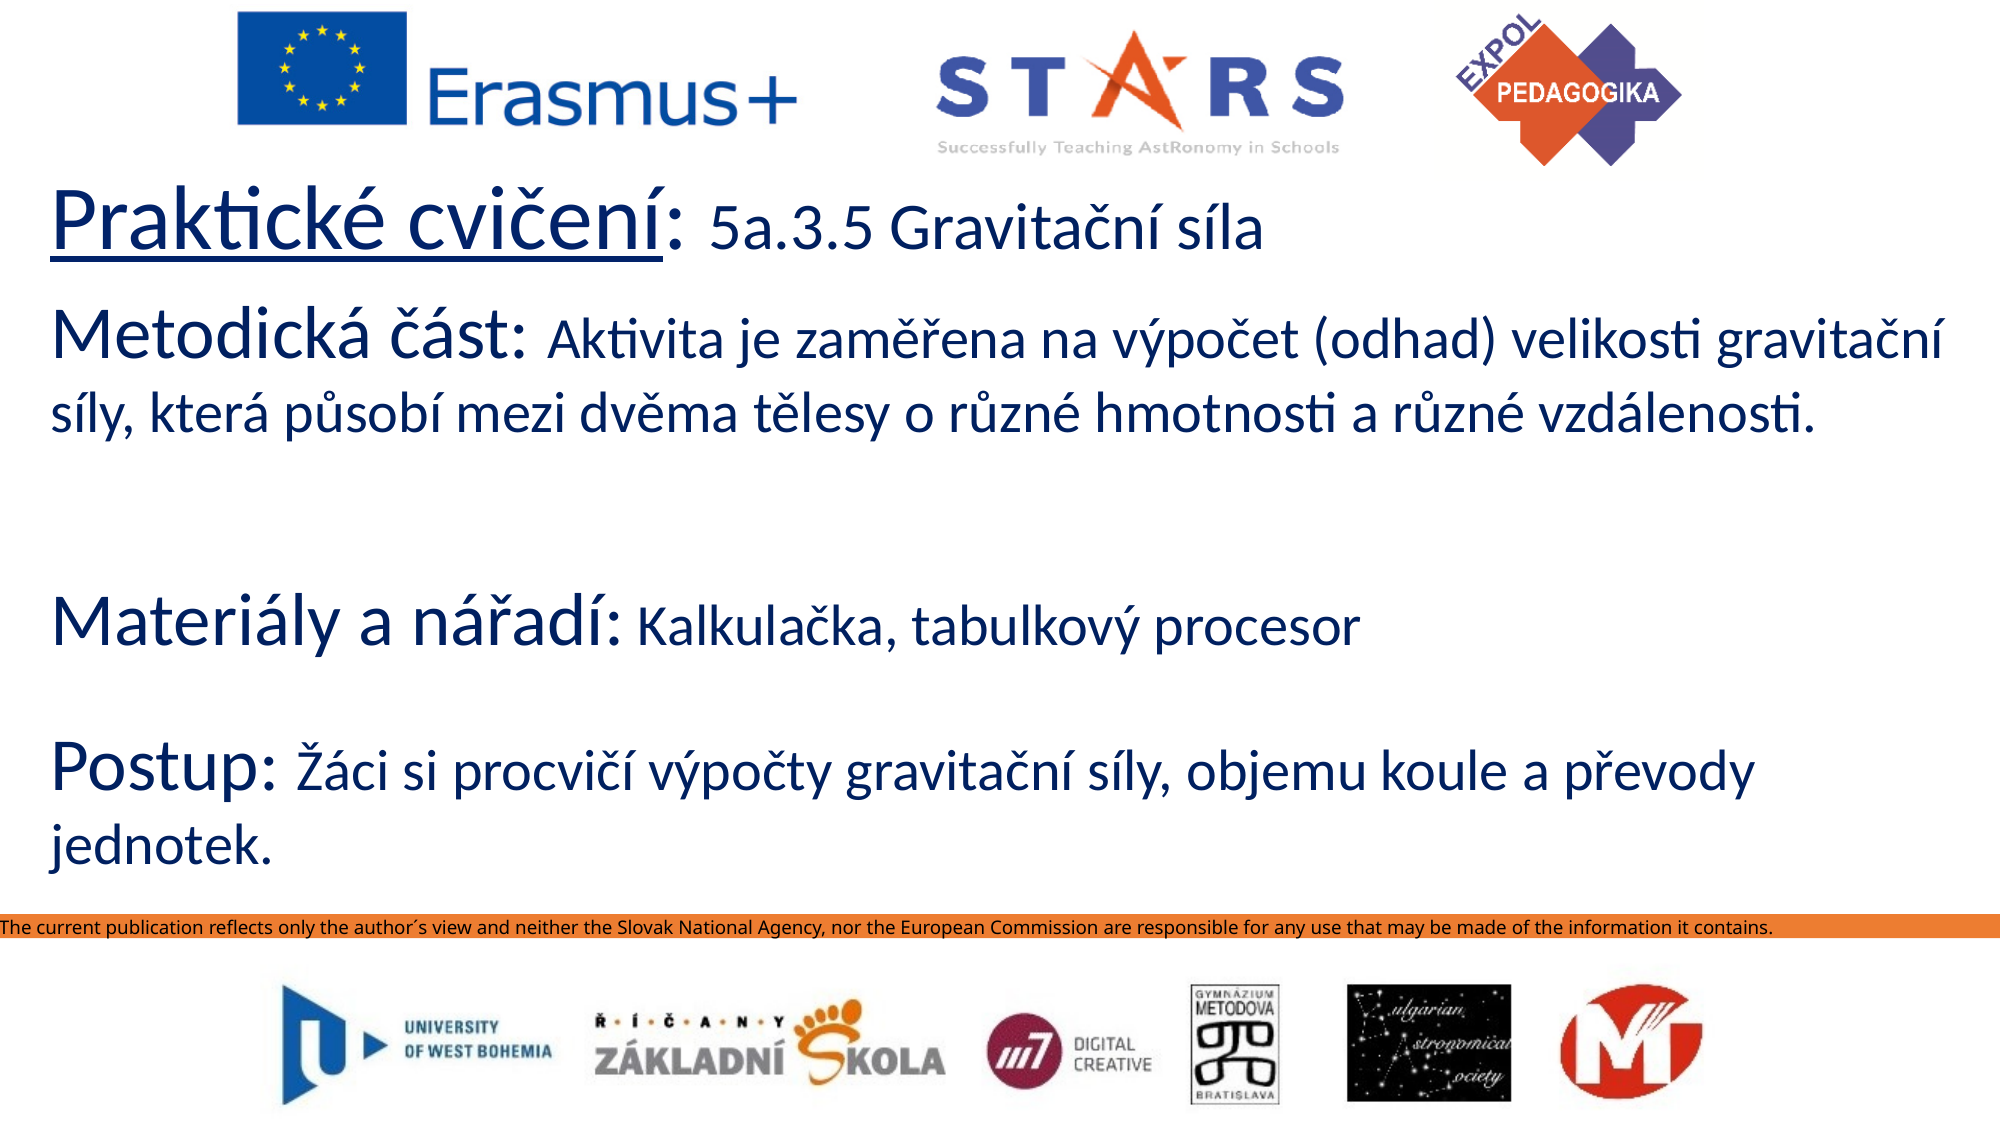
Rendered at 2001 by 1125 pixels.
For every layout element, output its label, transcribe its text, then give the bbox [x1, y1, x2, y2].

picture [205, 0, 1795, 181]
picture [260, 954, 1743, 1125]
text_box Metodická část: Aktivita je zaměřena na výpočet (odhad) velikosti gravitační síly, která působí mezi dvěma tělesy o různé hmotnosti a různé vzdálenosti. [42, 276, 1960, 452]
text_box Postup: Žáci si procvičí výpočty gravitační síly, objemu koule a převody jednotek. [42, 708, 1960, 884]
text_box Materiály a nářadí: Kalkulačka, tabulkový procesor [42, 563, 1960, 668]
text_box The current publication reflects only the author´s view and neither the Slovak National Agency, nor the European Commission are responsible for any use that may be made of the information it contains. [0, 914, 2000, 939]
text_box Praktické cvičení: 5a.3.5 Gravitační síla [42, 151, 2000, 276]
